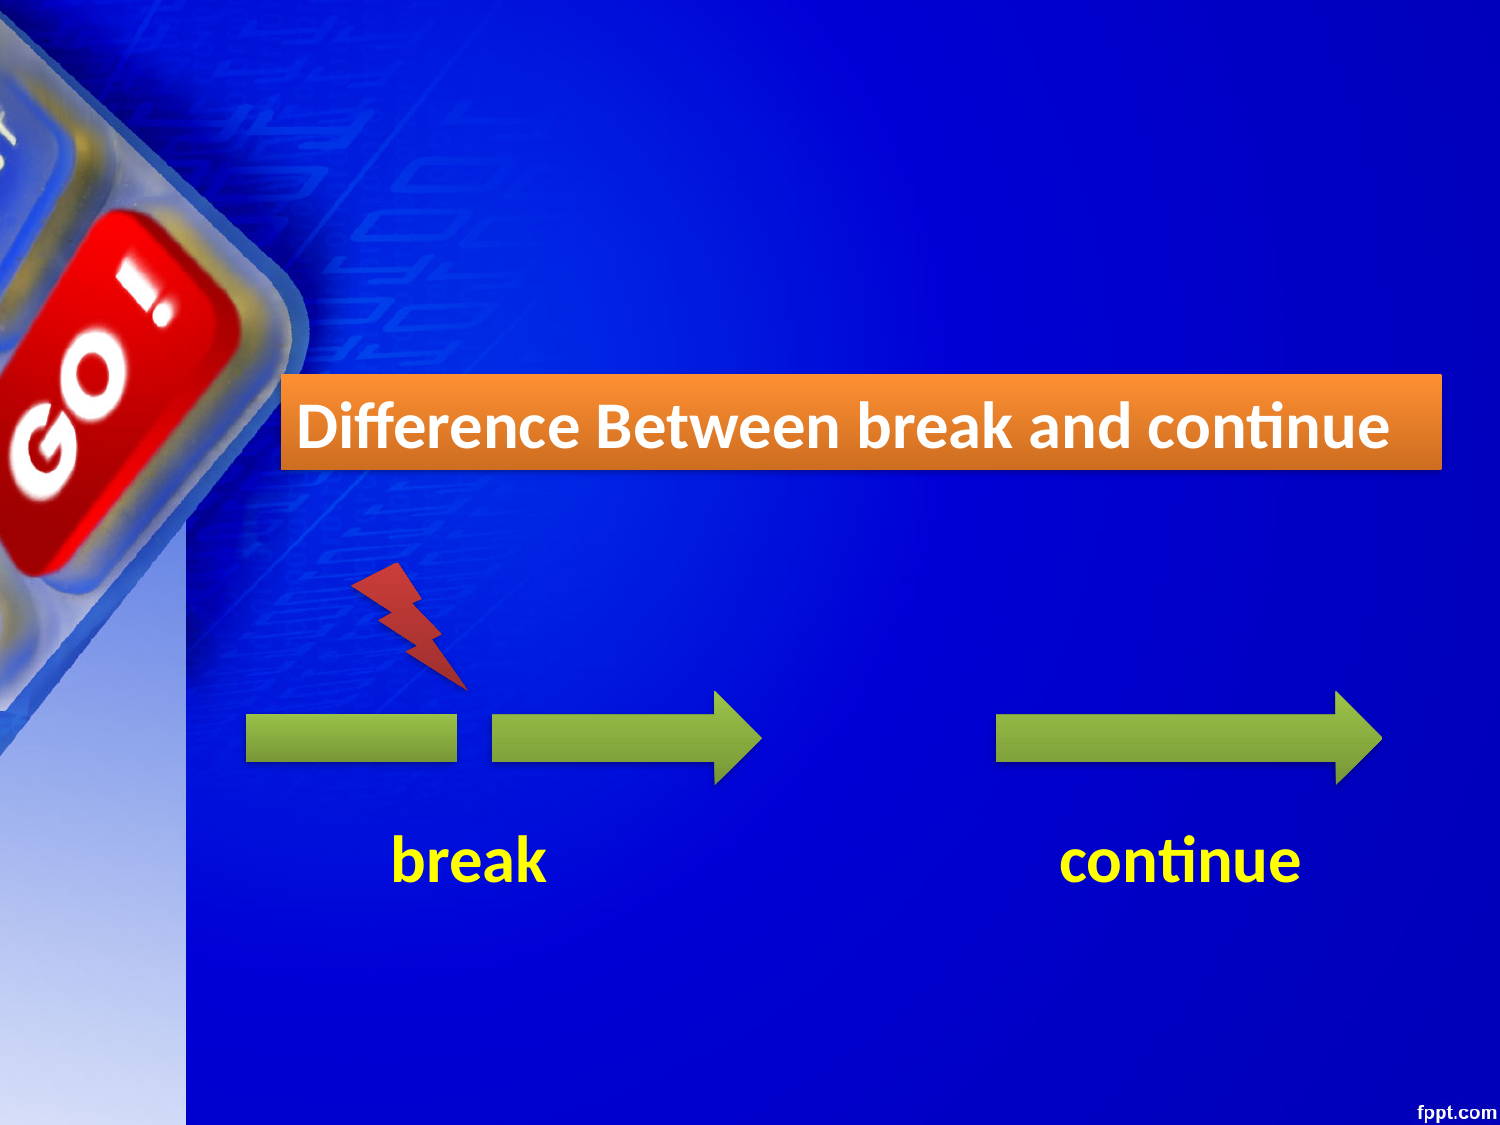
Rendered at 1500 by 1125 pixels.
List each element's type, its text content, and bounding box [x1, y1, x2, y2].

text_box [996, 691, 1383, 786]
text_box break [375, 808, 563, 904]
text_box Difference Between break and continue [281, 374, 1442, 470]
picture [0, 0, 1500, 1125]
text_box [492, 691, 762, 786]
text_box [246, 714, 457, 762]
text_box [351, 562, 469, 692]
text_box continue [1044, 808, 1318, 904]
